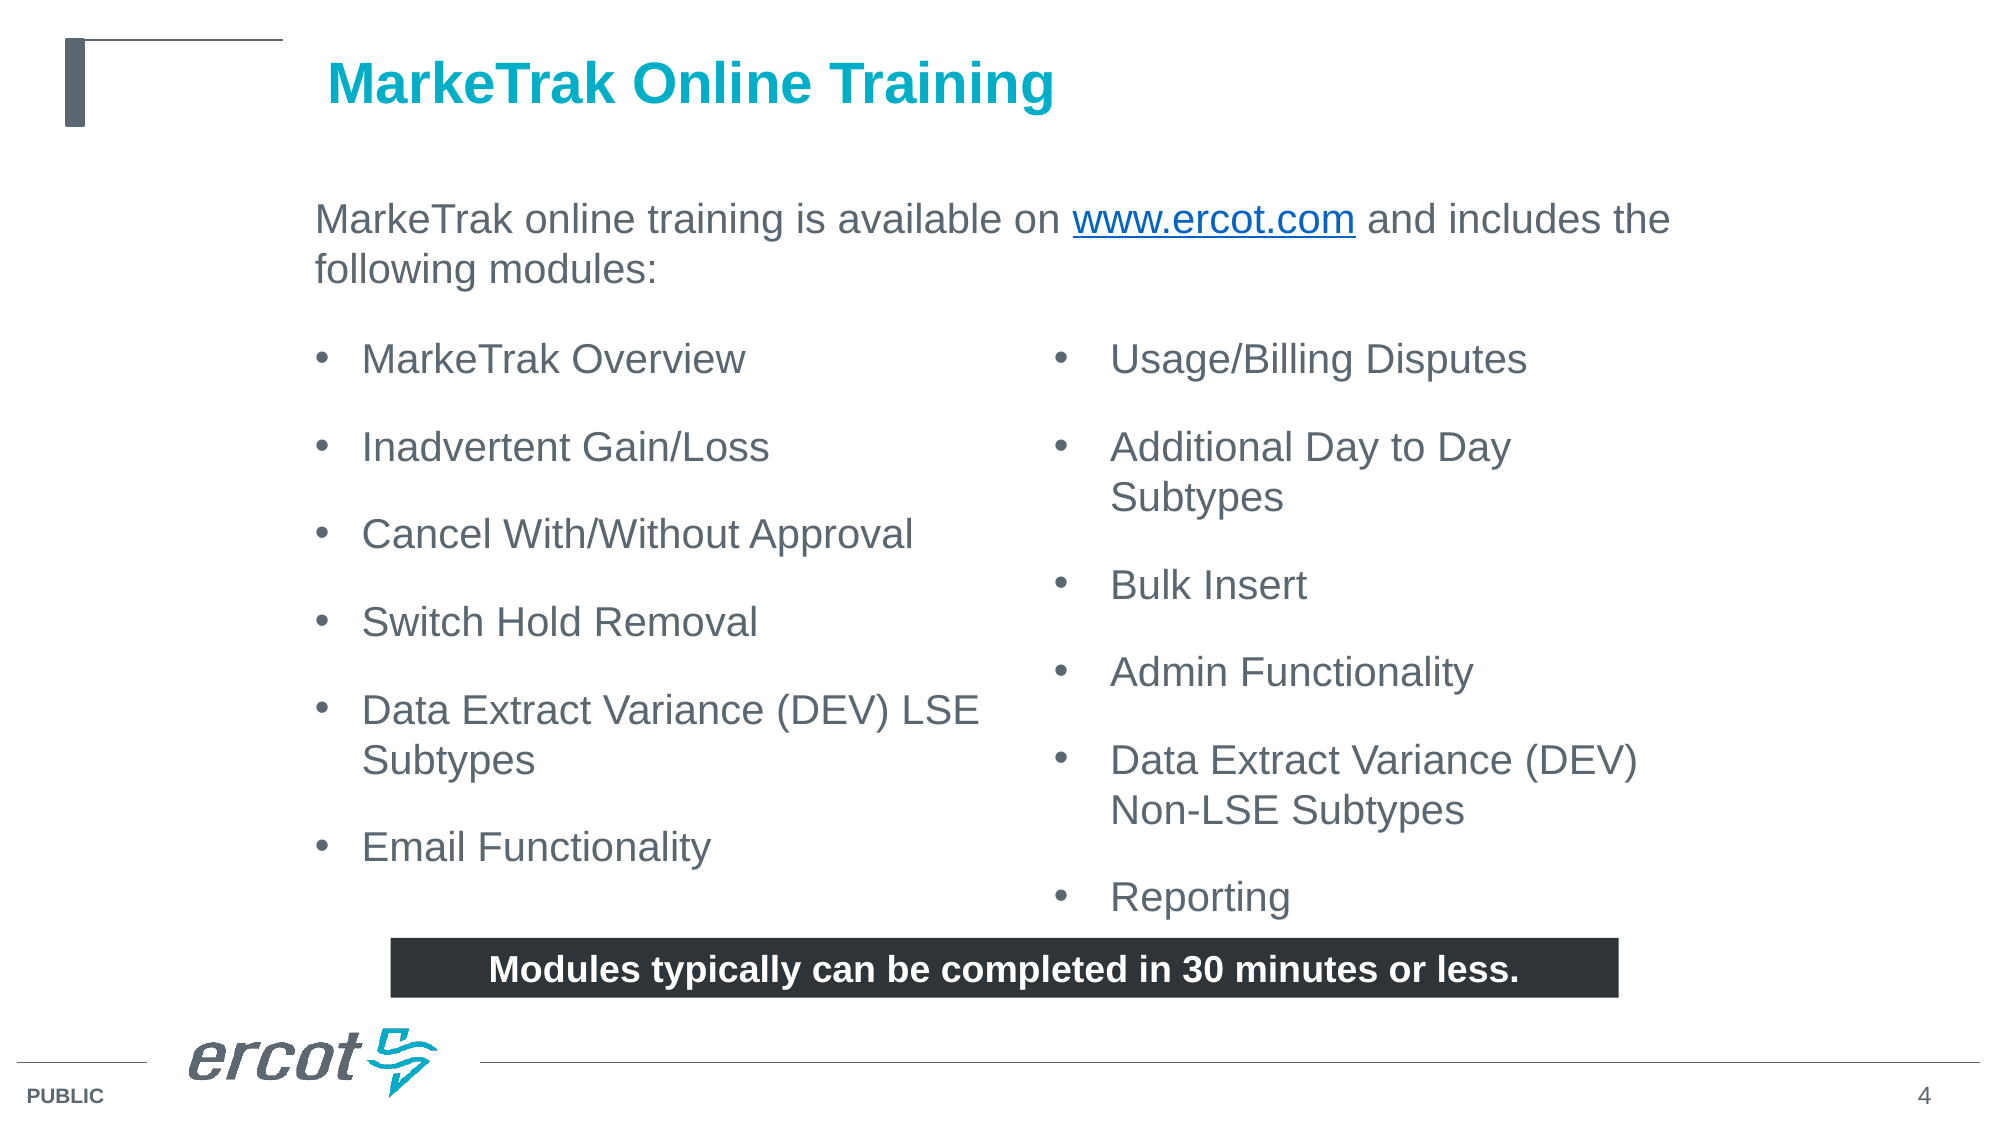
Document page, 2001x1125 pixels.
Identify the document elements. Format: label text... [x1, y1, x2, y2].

slide_number 4 [1866, 1076, 1984, 1113]
list MarkeTrak online training is available on www.ercot.com and includes the following modules: [300, 184, 1688, 307]
text_box Modules typically can be completed in 30 minutes or less. [390, 937, 1619, 998]
title MarkeTrak Online Training [312, 37, 1354, 123]
picture [183, 1024, 442, 1100]
text_box Usage/Billing Disputes Additional Day to Day Subtypes Bulk Insert Admin Functionality Data Extract Variance (DEV) Non-LSE Subtypes Reporting [1039, 324, 1694, 1015]
text_box MarkeTrak Overview Inadvertent Gain/Loss Cancel With/Without Approval Switch Hold Removal Data Extract Variance (DEV) LSE Subtypes Email Functionality [299, 324, 1021, 965]
